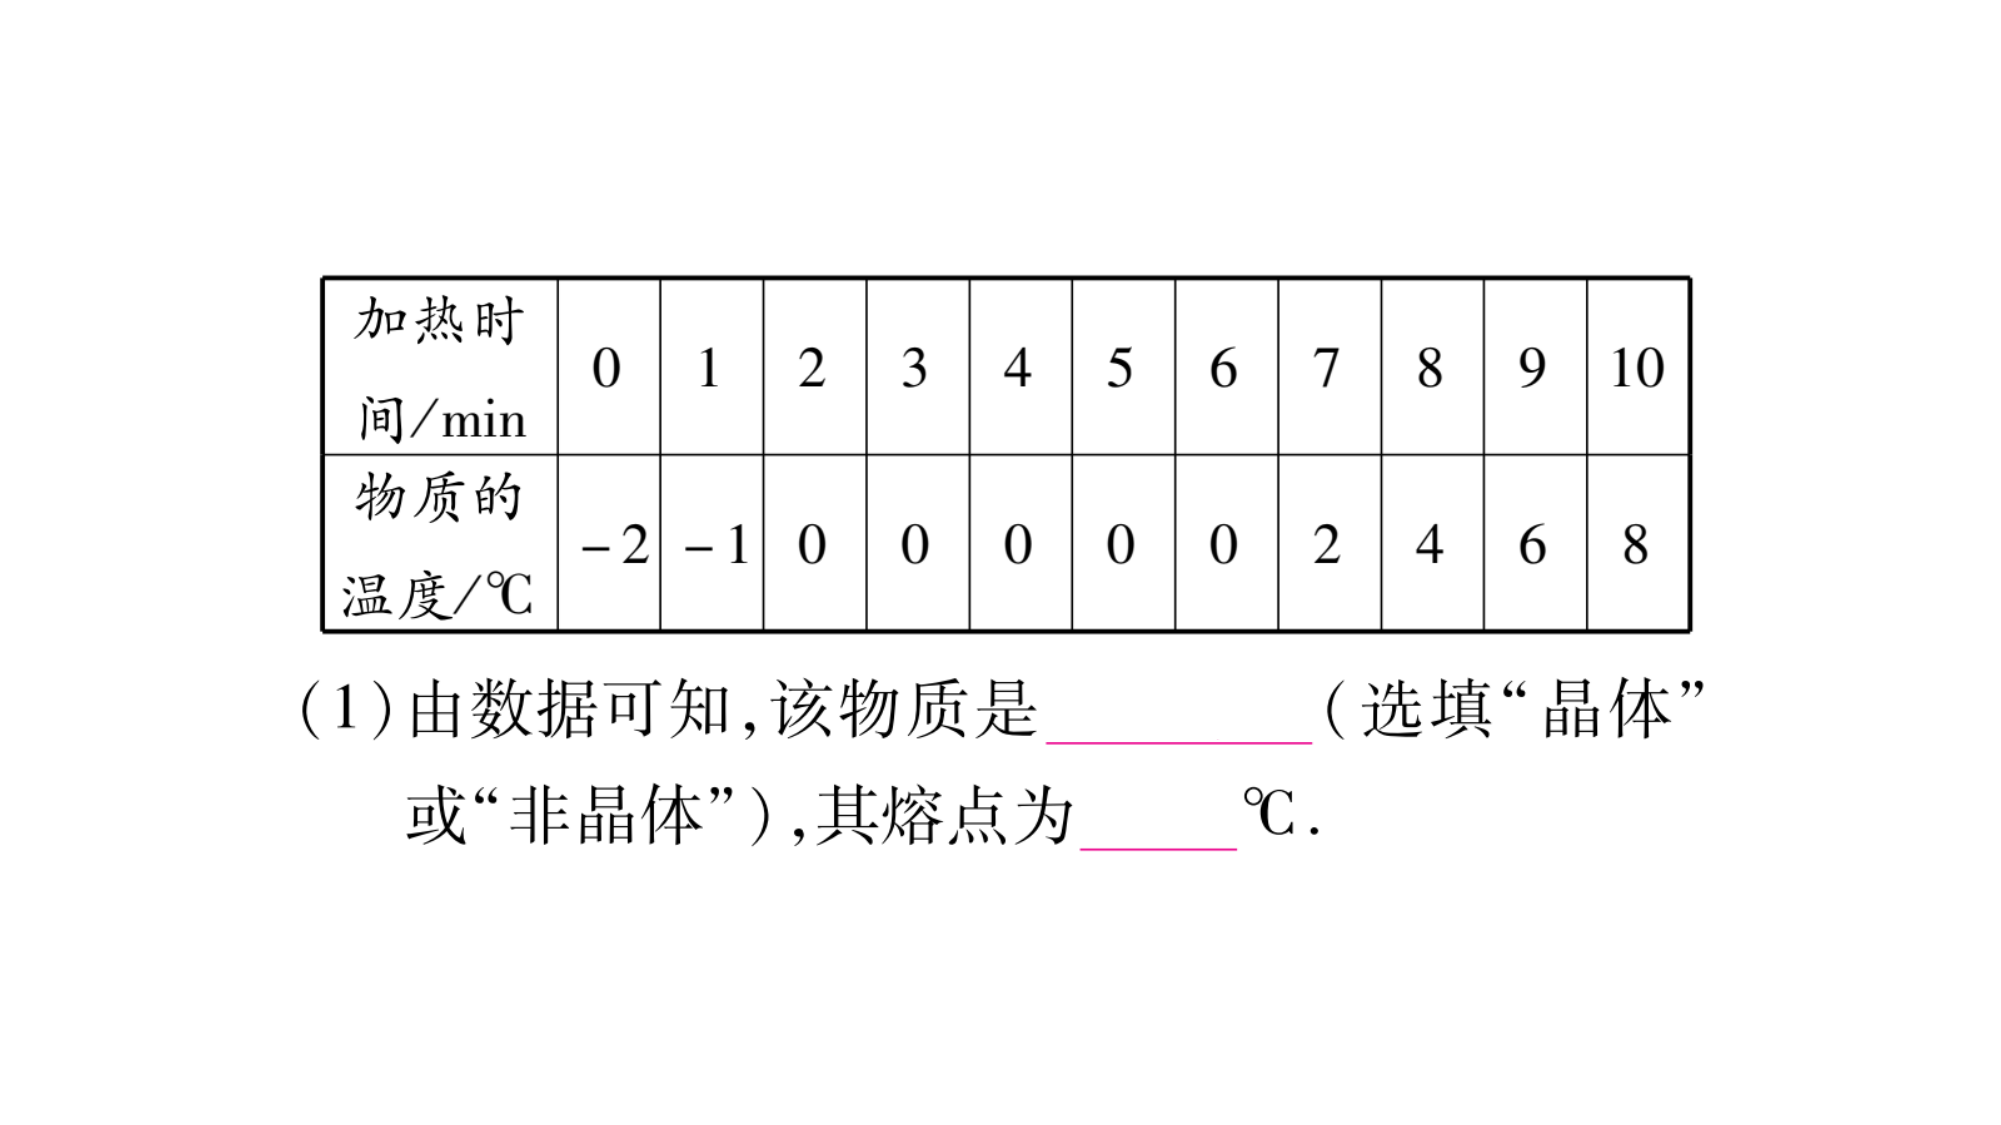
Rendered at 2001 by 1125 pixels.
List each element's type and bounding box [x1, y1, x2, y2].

picture [280, 260, 1720, 865]
